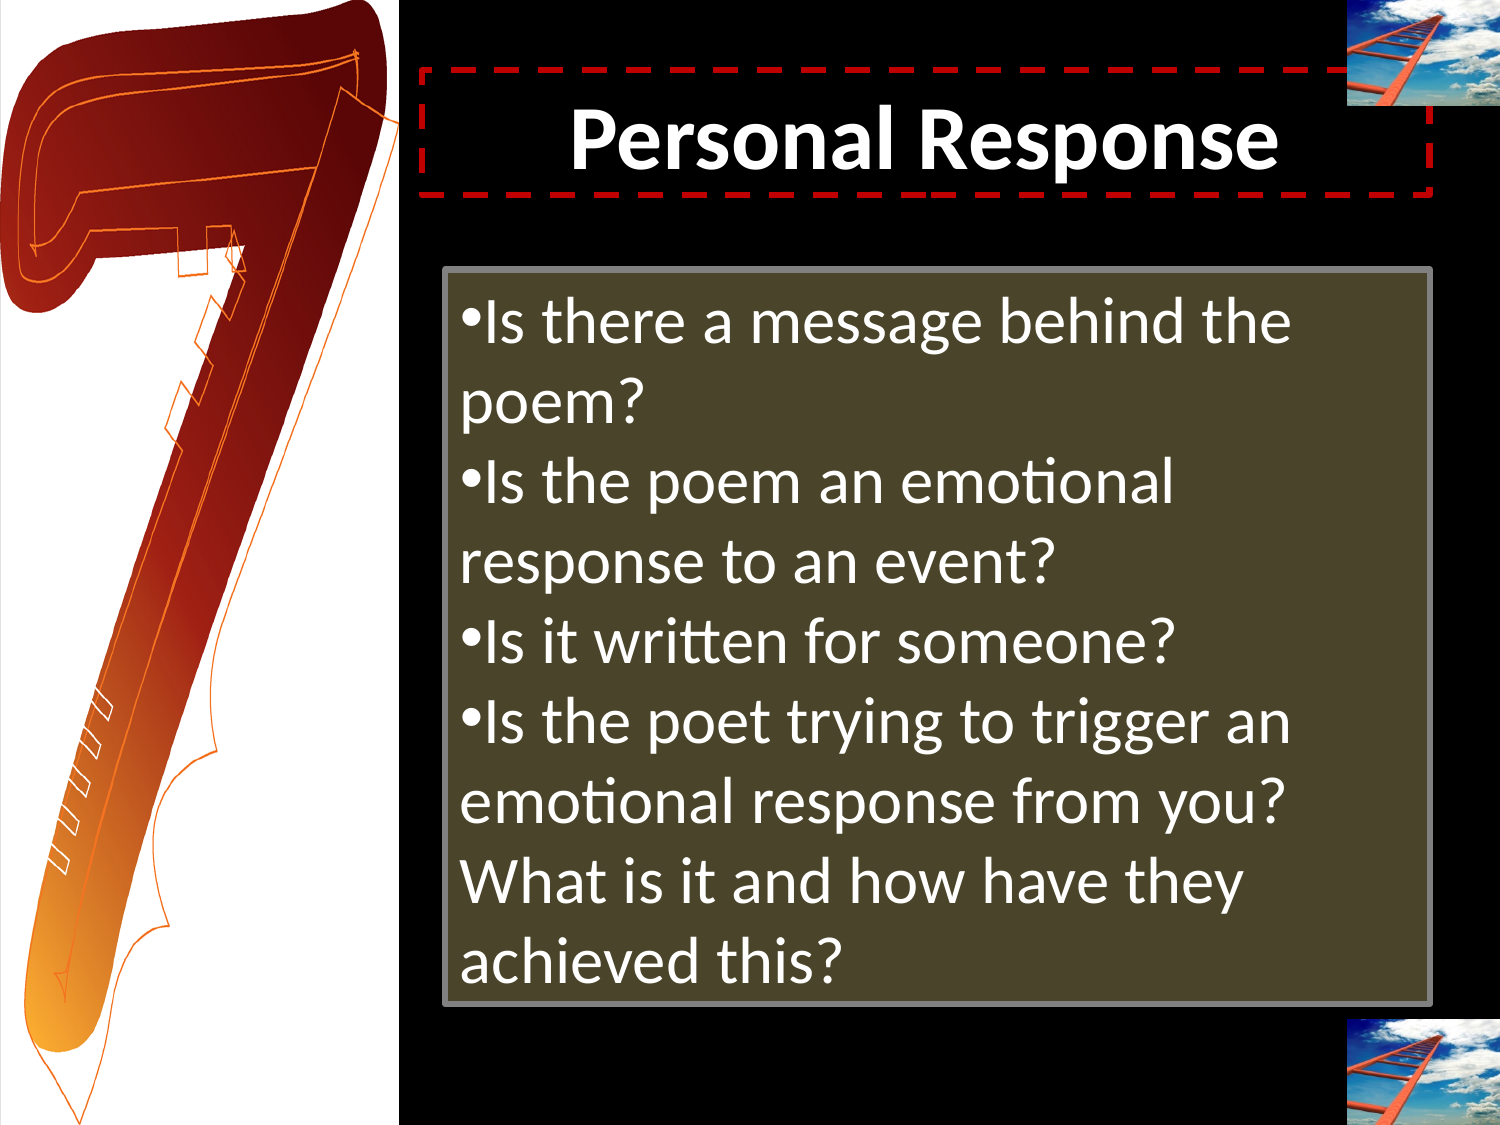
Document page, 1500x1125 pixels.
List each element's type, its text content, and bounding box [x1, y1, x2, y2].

text_box Personal Response [421, 70, 1430, 195]
text_box Is there a message behind the poem? Is the poem an emotional response to an event? Is it written for someone? Is the poet trying to trigger an emotional response from you? What is it and how have they achieved this? [445, 269, 1430, 1004]
picture [0, 0, 399, 1125]
picture [1347, 0, 1500, 106]
picture [1347, 1019, 1500, 1125]
